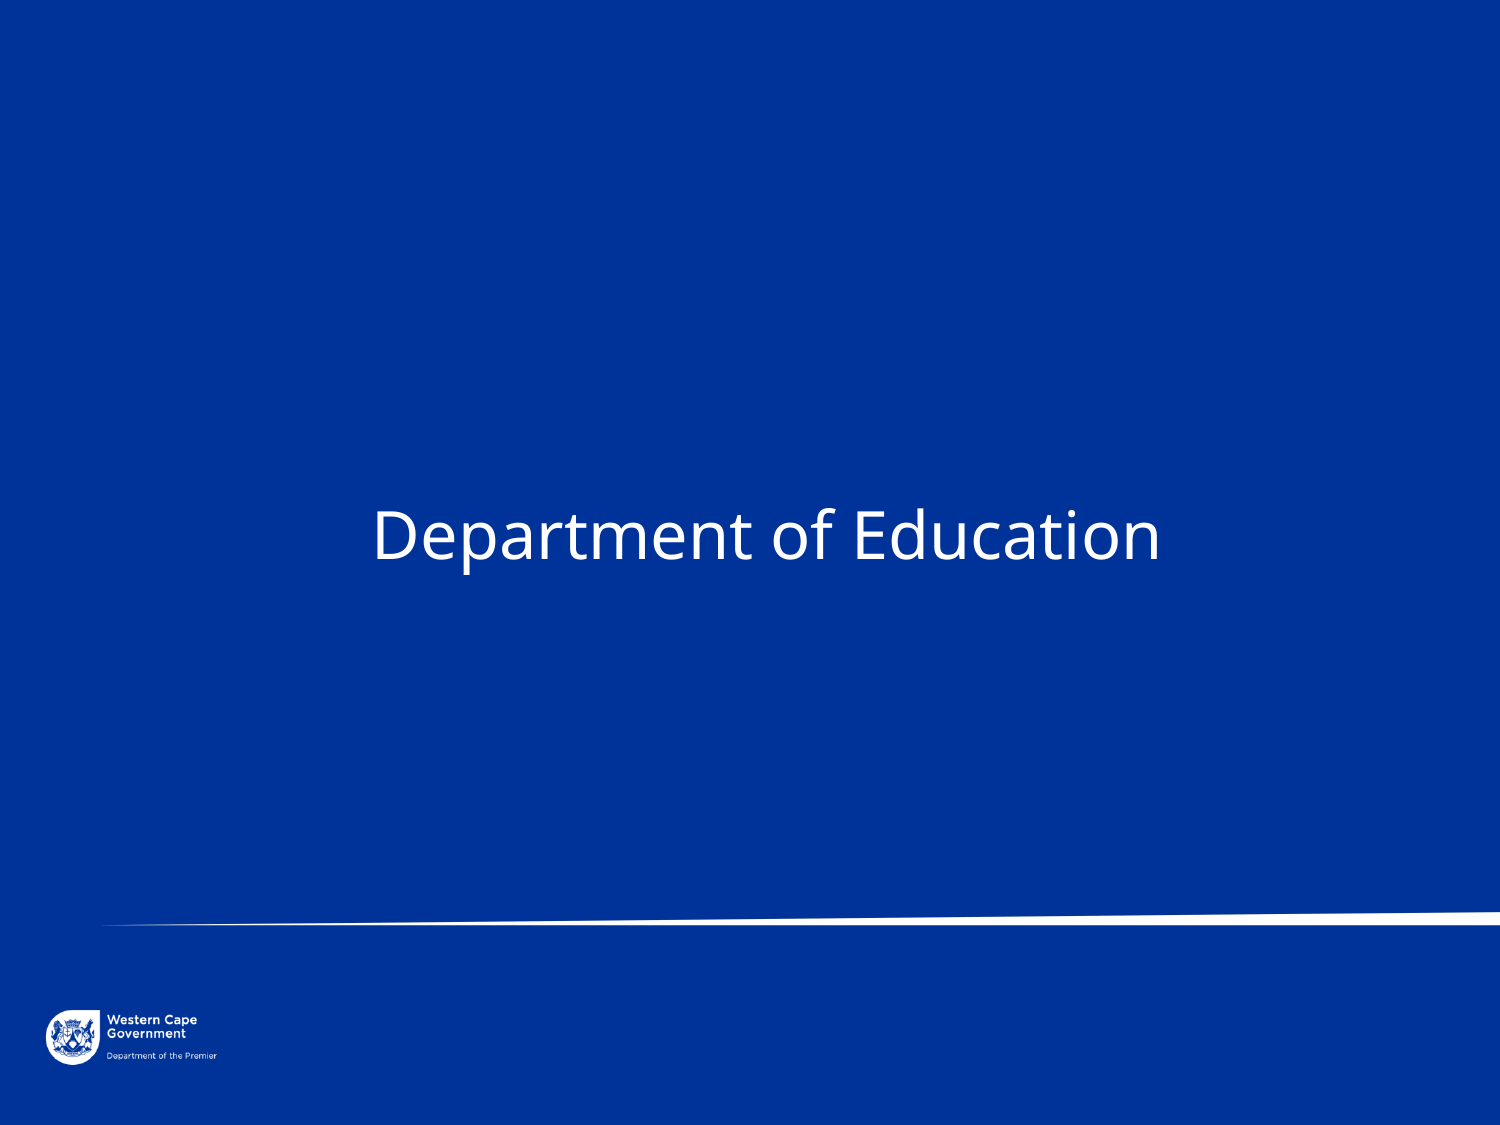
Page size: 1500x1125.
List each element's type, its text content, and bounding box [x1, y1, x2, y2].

list Department of Education [88, 456, 1447, 610]
picture [44, 1008, 227, 1066]
picture [9, 904, 1500, 933]
